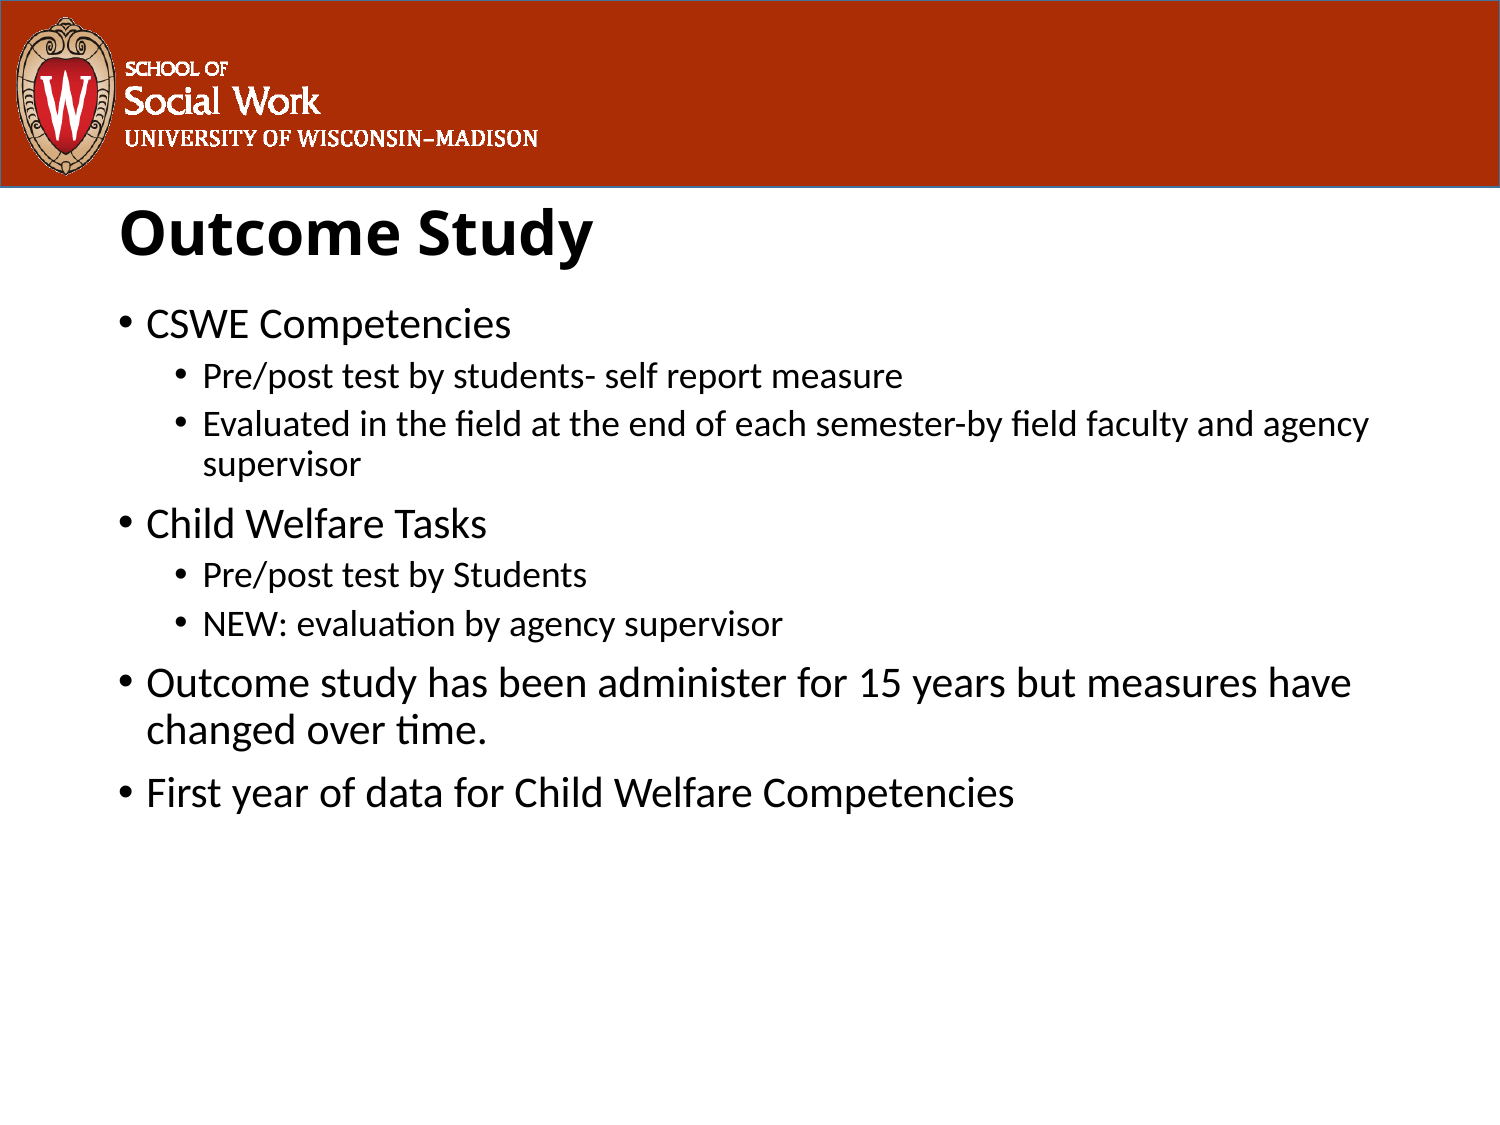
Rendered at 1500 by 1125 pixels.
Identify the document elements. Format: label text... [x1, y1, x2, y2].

list CSWE Competencies Pre/post test by students- self report measure Evaluated in the field at the end of each semester-by field faculty and agency supervisor Child Welfare Tasks Pre/post test by Students NEW: evaluation by agency supervisor Outcome study has been administer for 15 years but measures have changed over time. First year of data for Child Welfare Competencies [103, 224, 1397, 1014]
title Outcome Study [103, 59, 1397, 224]
picture [2, 4, 554, 188]
